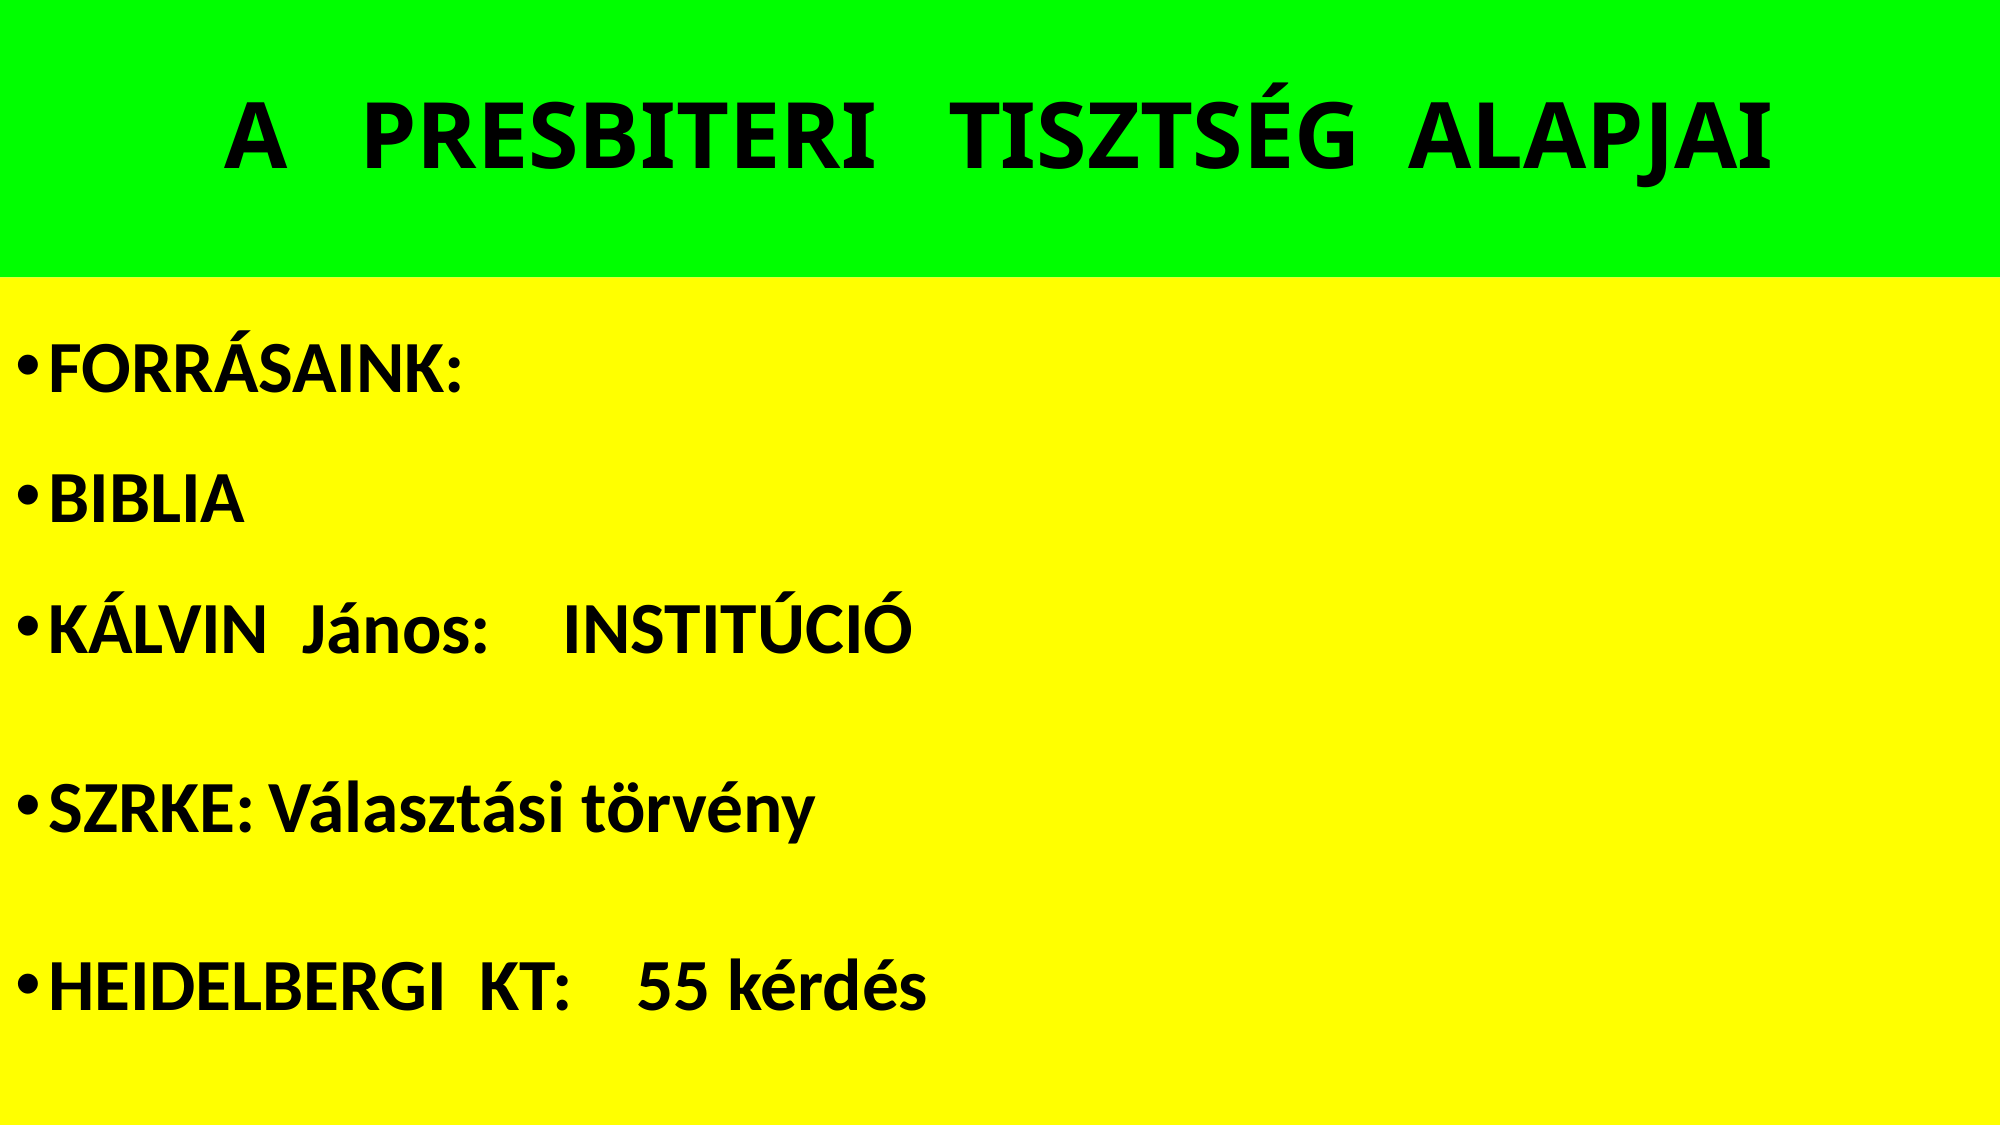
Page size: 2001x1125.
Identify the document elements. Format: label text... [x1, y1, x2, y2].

list FORRÁSAINK: BIBLIA KÁLVIN János: INSTITÚCIÓ SZRKE: Választási törvény HEIDELBERGI KT: 55 kérdés [0, 277, 2000, 1125]
title A PRESBITERI TISZTSÉG ALAPJAI [0, 0, 2000, 277]
